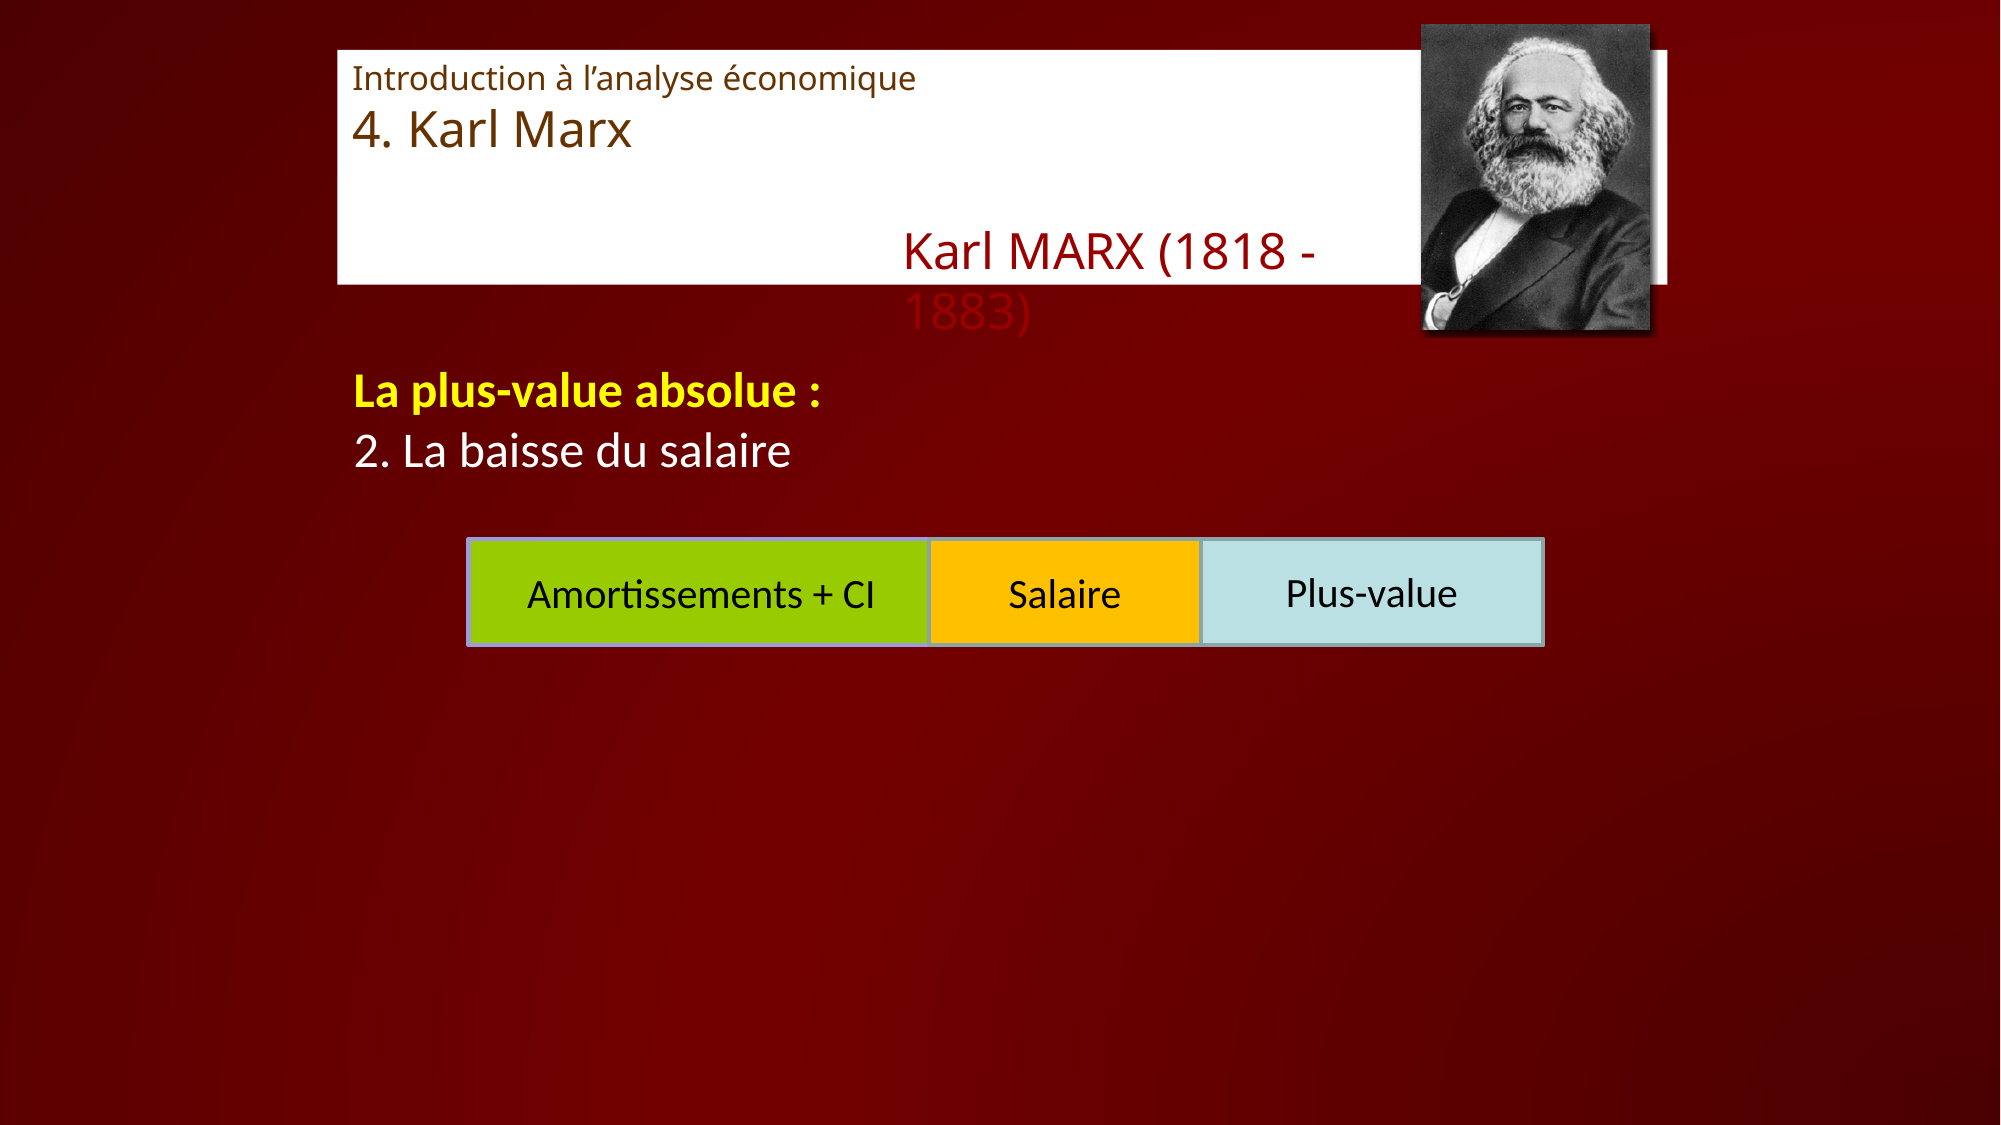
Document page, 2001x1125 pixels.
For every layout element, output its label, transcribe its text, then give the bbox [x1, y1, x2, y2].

text_box Karl MARX (1818 - 1883) [887, 212, 1425, 348]
text_box Introduction à l’analyse économique 4. Karl Marx [337, 49, 1407, 285]
picture [0, 0, 2001, 1125]
text_box Salaire [927, 537, 1203, 647]
text_box Introduction à l’analyse économique 4. Karl Marx [1662, 49, 1668, 285]
text_box Amortissements + CI [466, 537, 927, 647]
text_box La plus-value absolue : 2. La baisse du salaire [338, 349, 1668, 485]
text_box [1203, 537, 1545, 647]
text_box Plus-value [1236, 558, 1508, 623]
